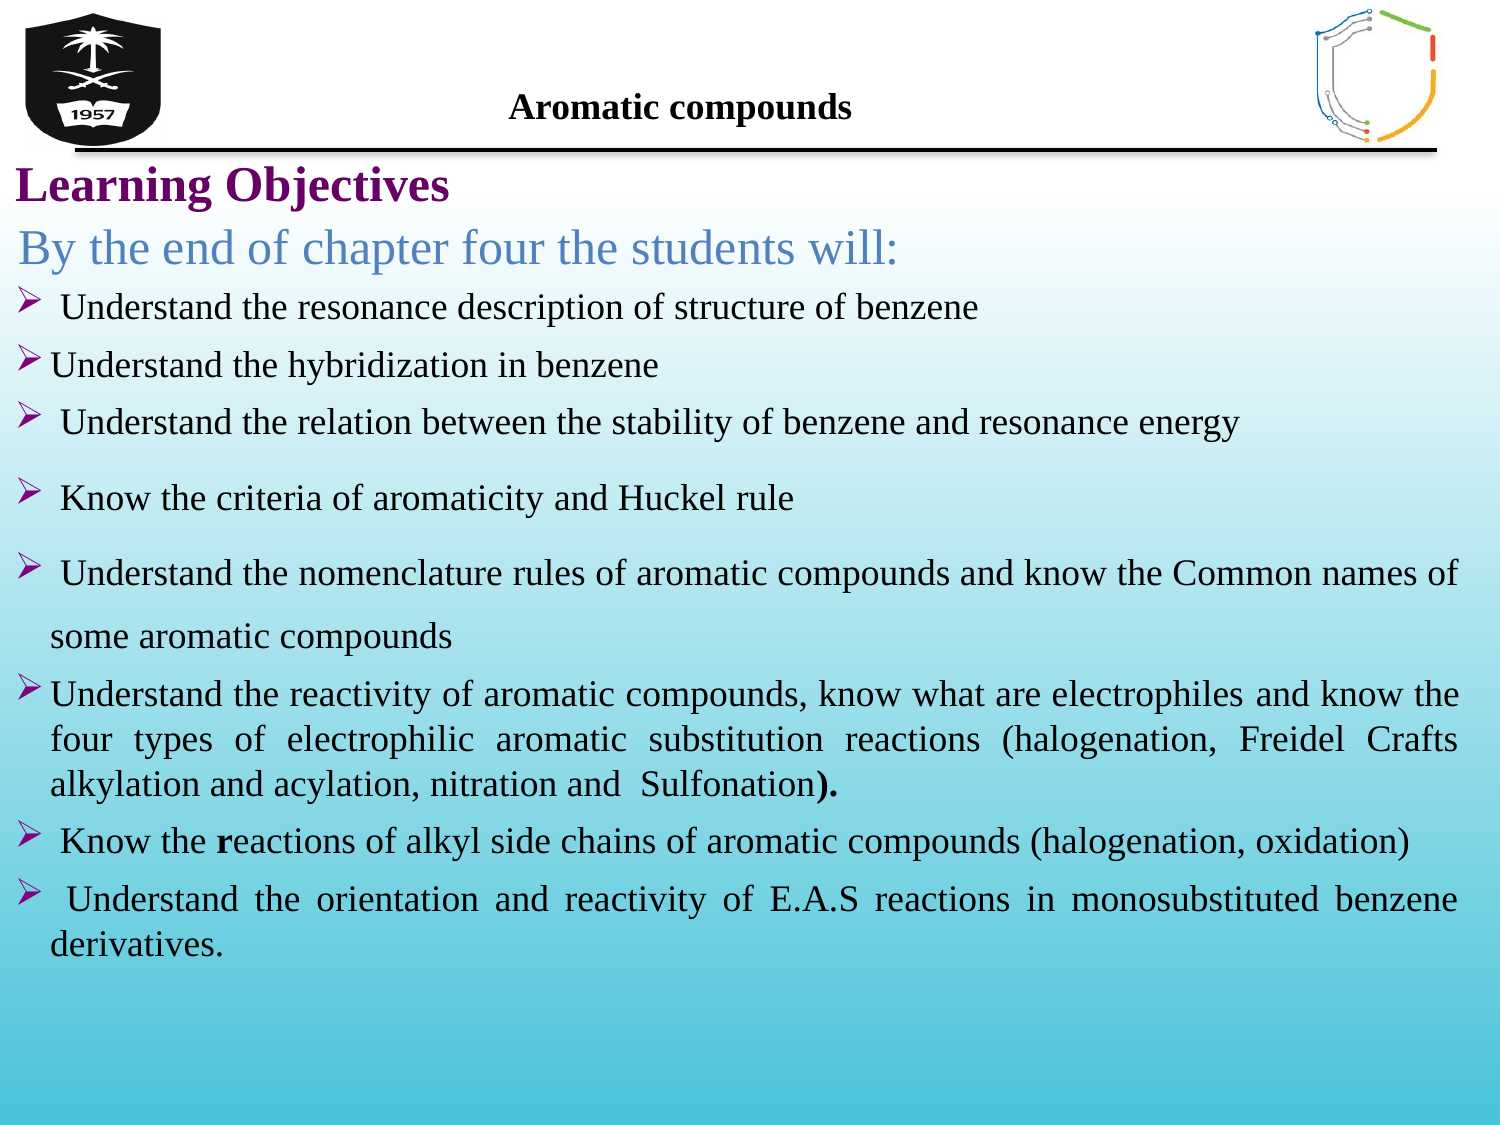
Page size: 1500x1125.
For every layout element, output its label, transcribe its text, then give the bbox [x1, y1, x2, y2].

text_box Understand the resonance description of structure of benzene Understand the hybridization in benzene Understand the relation between the stability of benzene and resonance energy Know the criteria of aromaticity and Huckel rule Understand the nomenclature rules of aromatic compounds and know the Common names of some aromatic compounds Understand the reactivity of aromatic compounds, know what are electrophiles and know the four types of electrophilic aromatic substitution reactions (halogenation, Freidel Crafts alkylation and acylation, nitration and Sulfonation). Know the reactions of alkyl side chains of aromatic compounds (halogenation, oxidation) Understand the orientation and reactivity of E.A.S reactions in monosubstituted benzene derivatives. [0, 274, 1475, 1029]
title Learning Objectives [0, 125, 538, 238]
text_box By the end of chapter four the students will: [3, 206, 916, 282]
picture [1287, 0, 1463, 165]
picture [24, 12, 163, 151]
text_box Aromatic compounds [493, 74, 868, 135]
